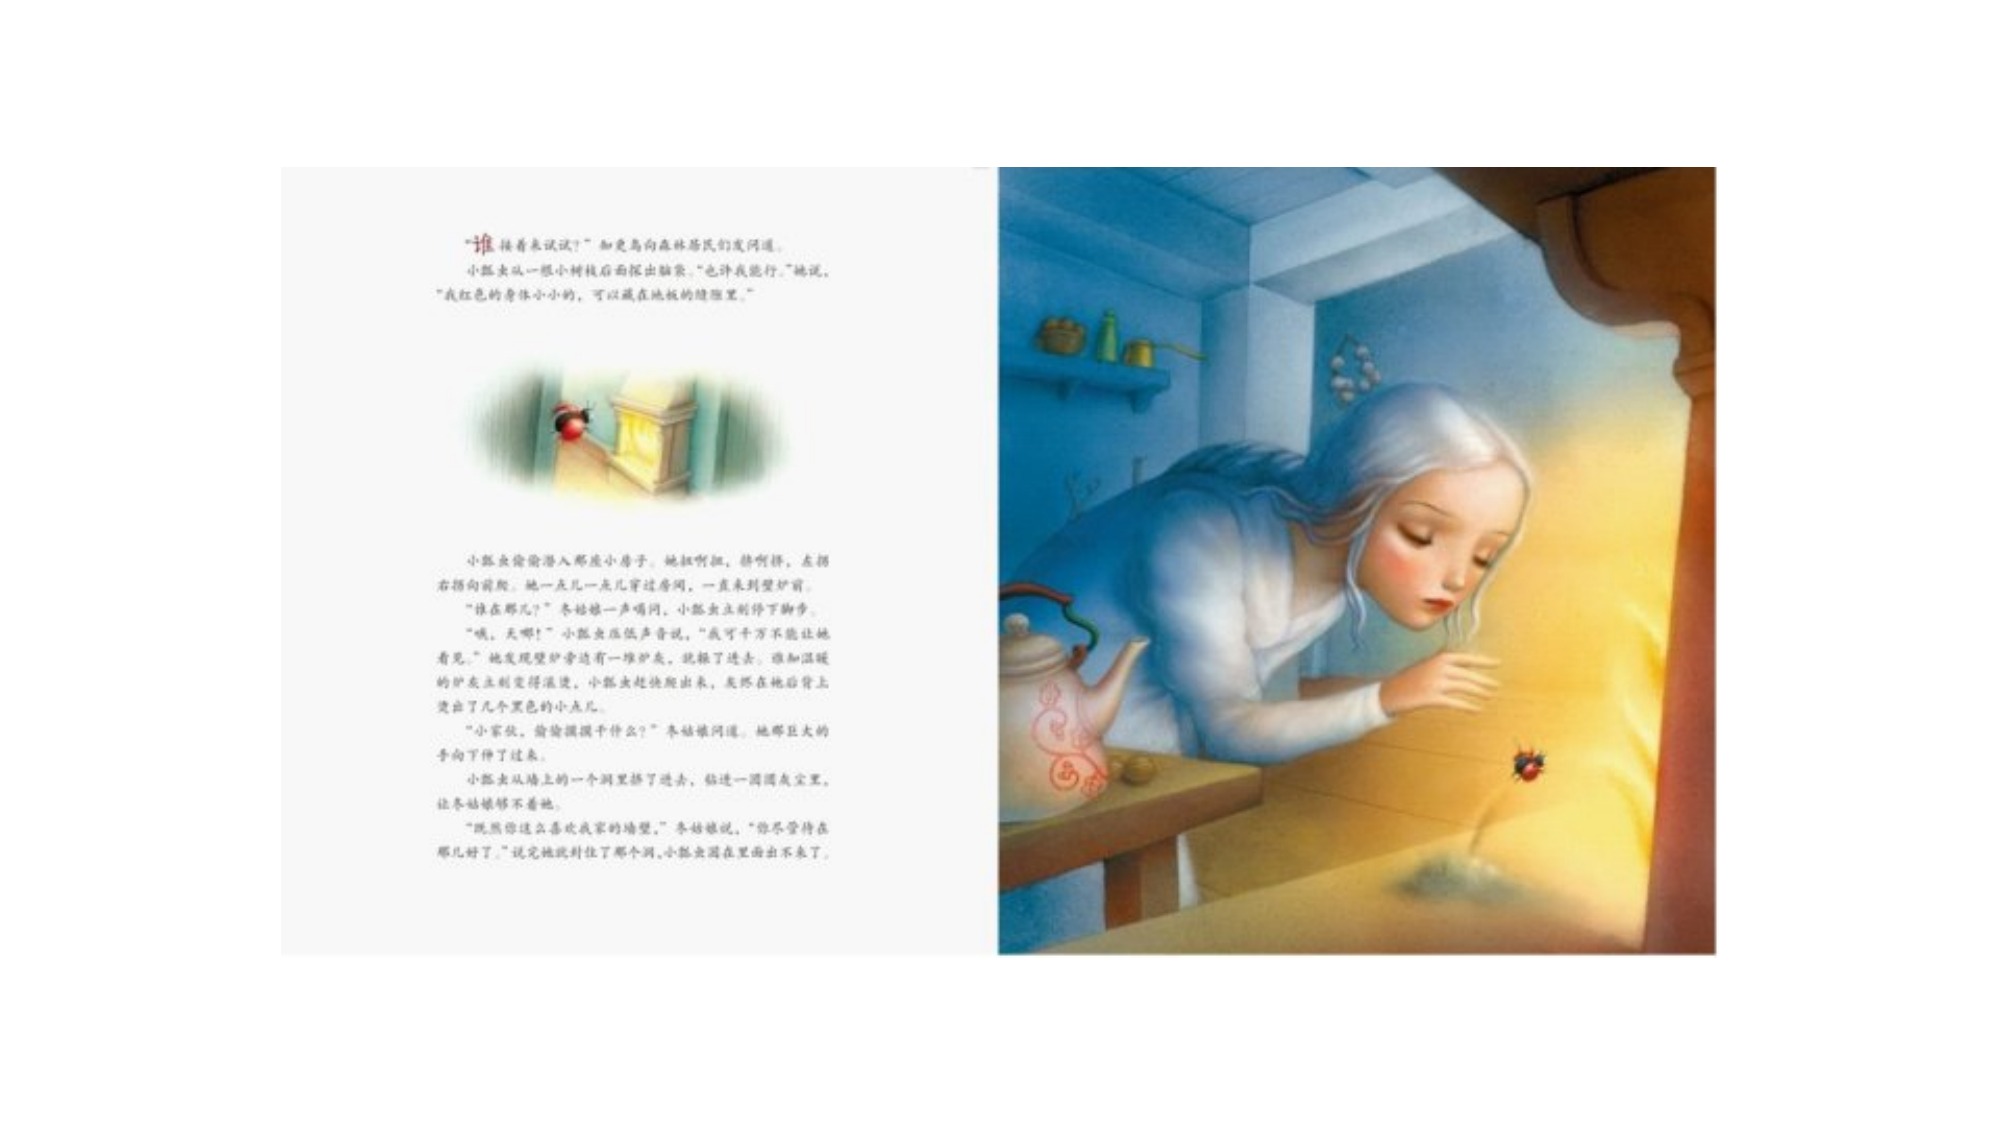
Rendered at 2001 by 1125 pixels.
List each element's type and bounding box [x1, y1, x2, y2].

picture [281, 167, 1719, 958]
